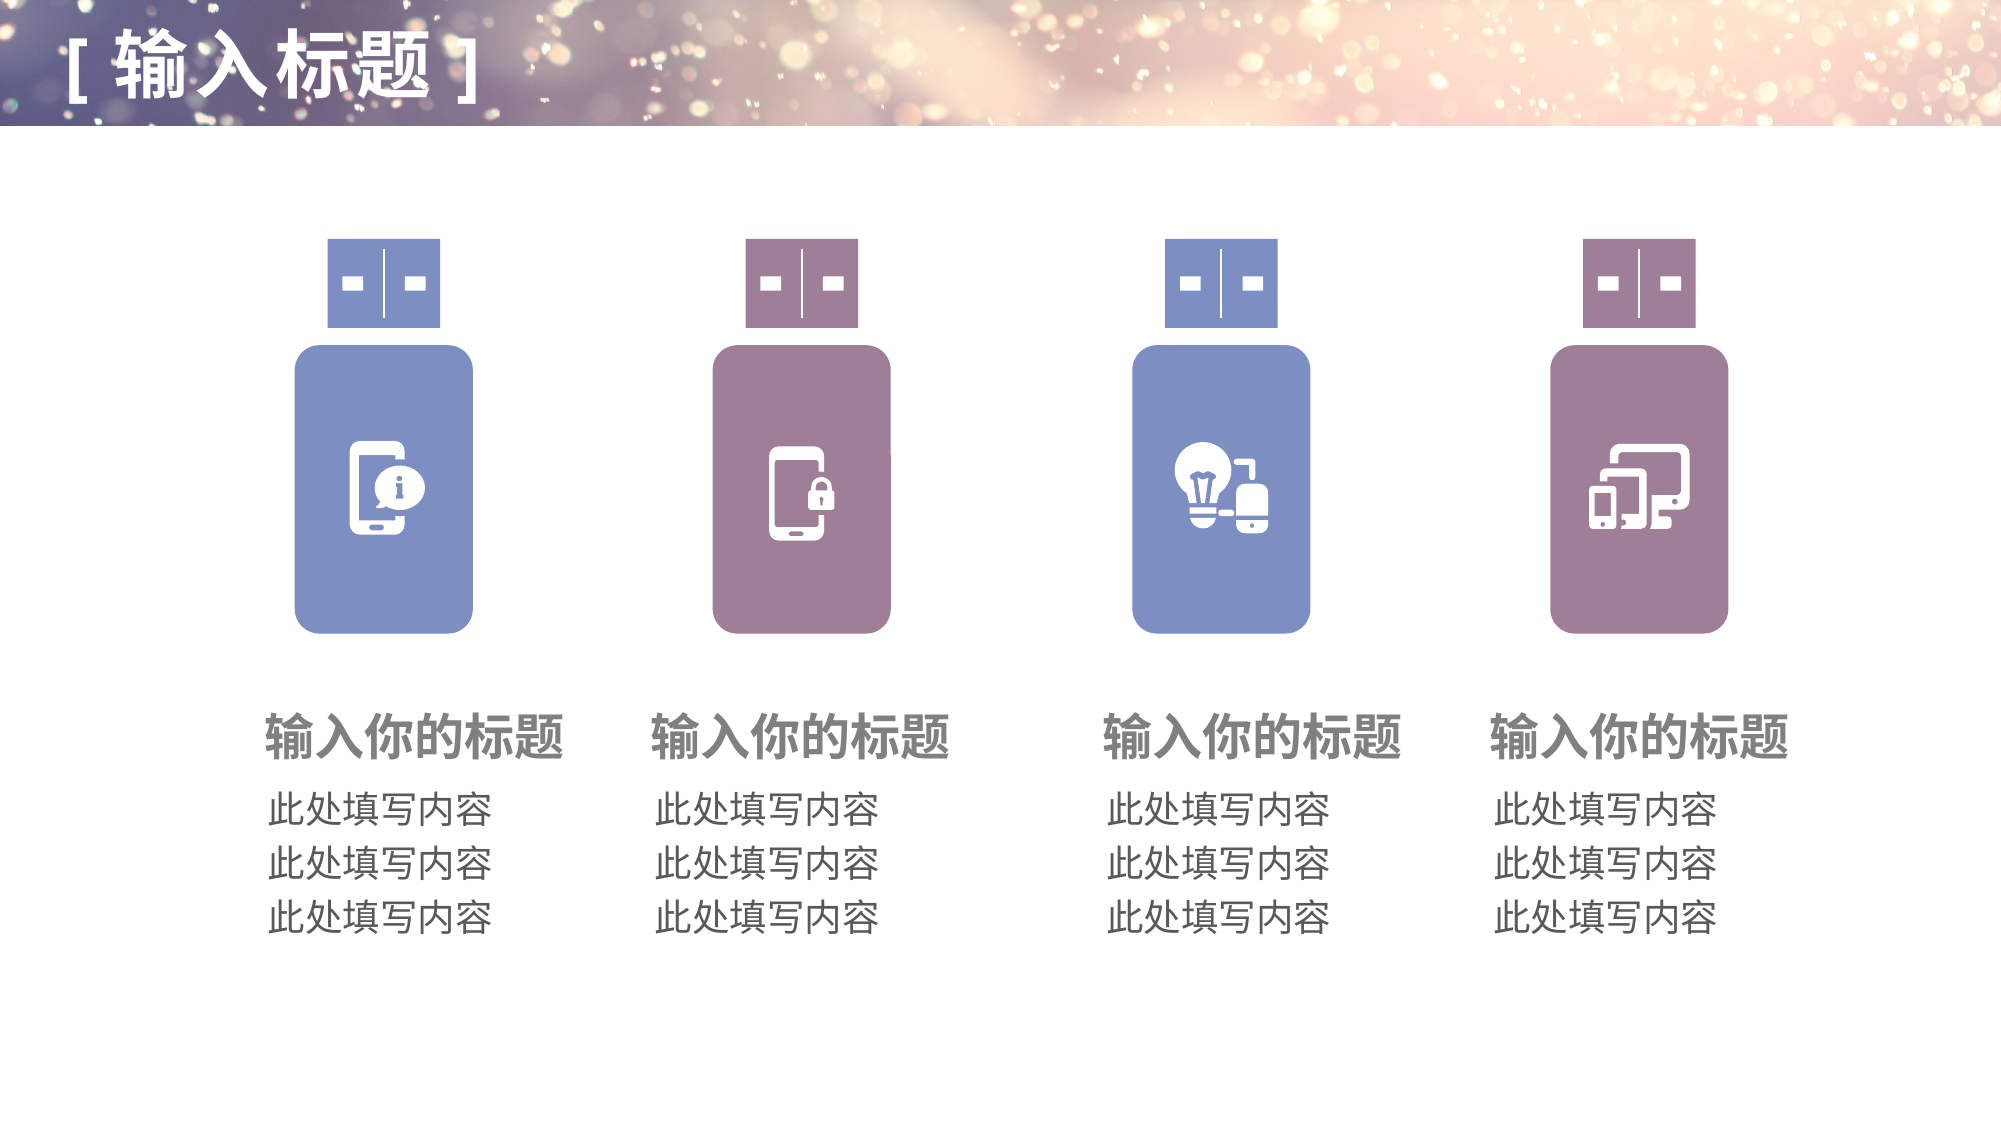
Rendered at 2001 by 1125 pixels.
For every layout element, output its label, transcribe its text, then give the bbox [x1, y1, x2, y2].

text_box 输入你的标题 [188, 681, 575, 814]
picture [0, 0, 2001, 126]
text_box 此处填写内容 此处填写内容 此处填写内容 [253, 769, 639, 947]
text_box 输入你的标题 [1027, 681, 1413, 814]
text_box 输入你的标题 [1413, 681, 1865, 814]
text_box 此处填写内容 此处填写内容 此处填写内容 [1091, 769, 1478, 947]
text_box 此处填写内容 此处填写内容 此处填写内容 [639, 769, 1057, 947]
text_box 此处填写内容 此处填写内容 此处填写内容 [1478, 769, 1895, 947]
text_box 输入你的标题 [575, 681, 1027, 814]
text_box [294, 238, 1729, 634]
